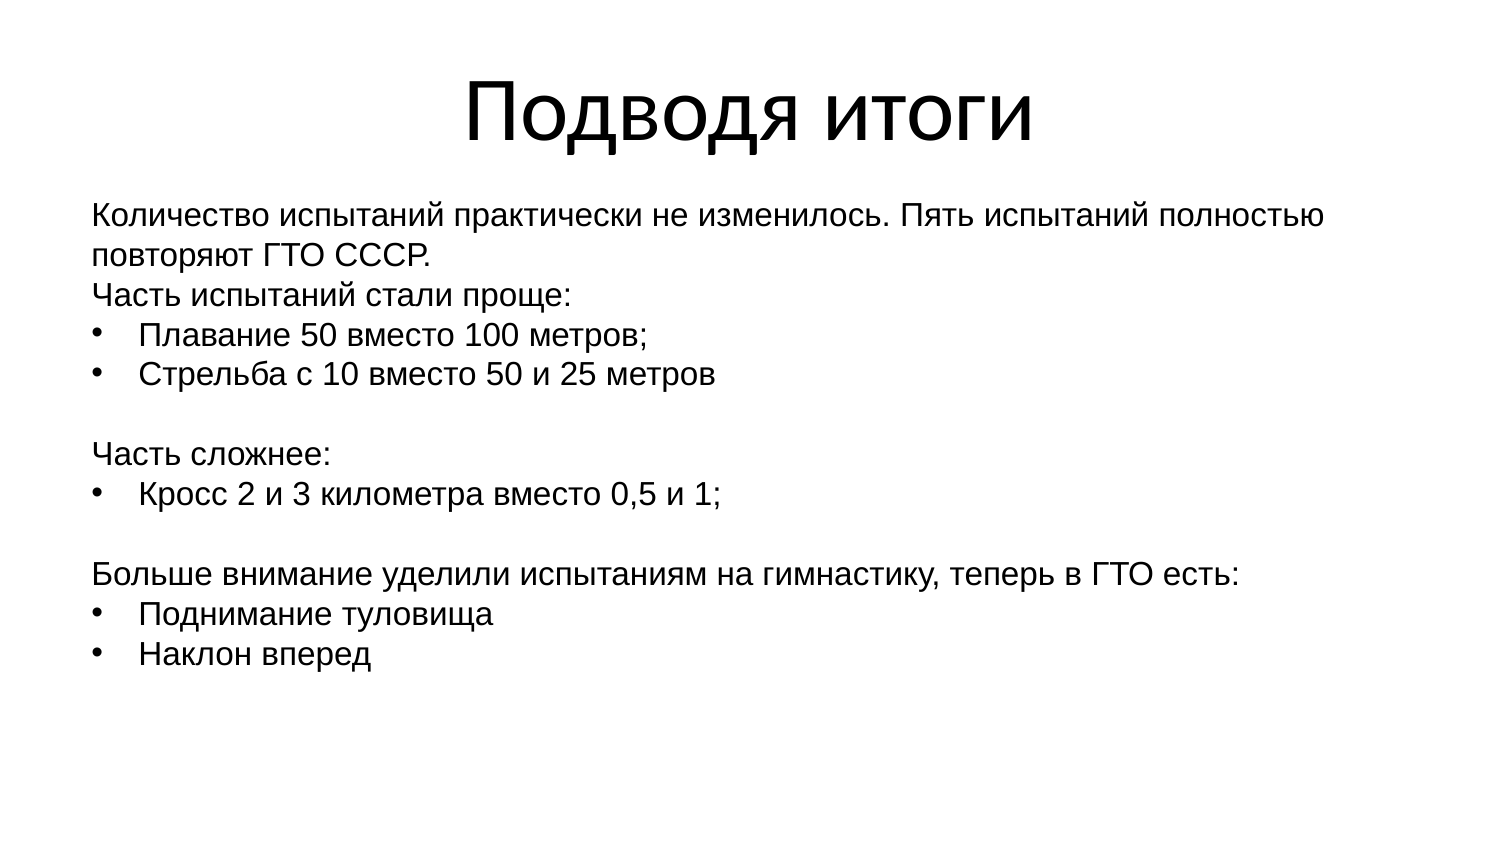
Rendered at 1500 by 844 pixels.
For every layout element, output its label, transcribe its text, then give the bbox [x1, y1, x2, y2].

text_box Количество испытаний практически не изменилось. Пять испытаний полностью повторяют ГТО СССР. Часть испытаний стали проще: Плавание 50 вместо 100 метров; Стрельба с 10 вместо 50 и 25 метров Часть сложнее: Кросс 2 и 3 километра вместо 0,5 и 1; Больше внимание уделили испытаниям на гимнастику, теперь в ГТО есть: Поднимание туловища Наклон вперед [76, 185, 1412, 680]
title Подводя итоги [75, 33, 1425, 175]
